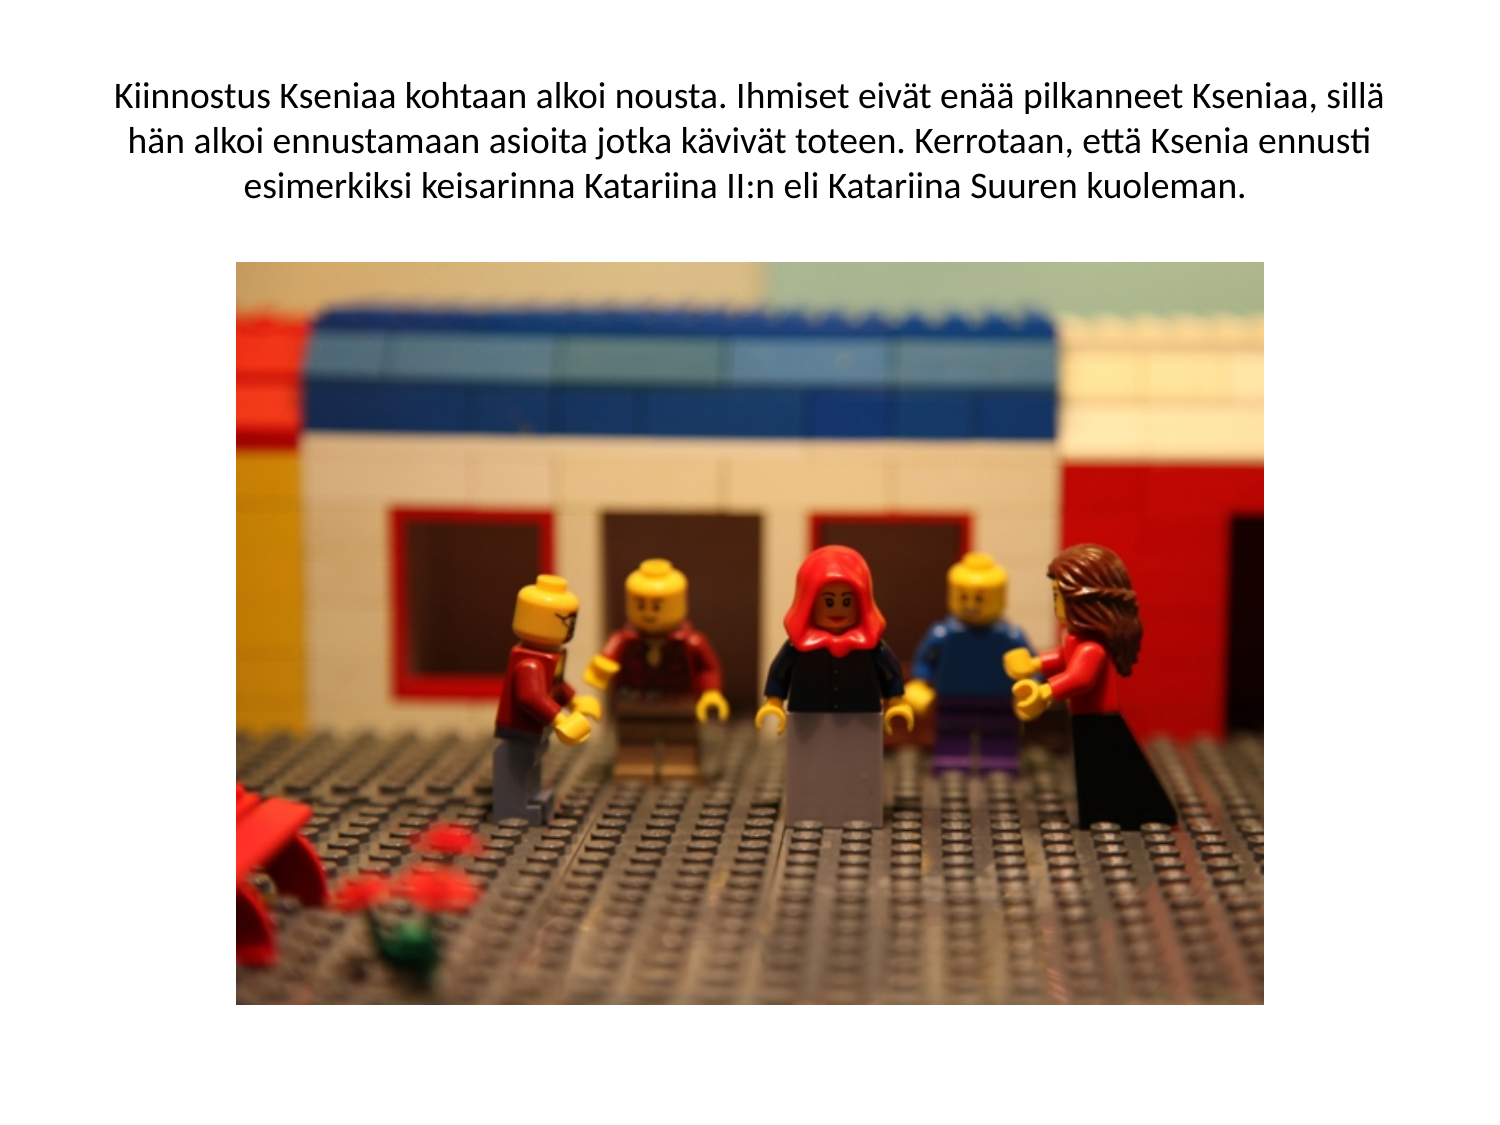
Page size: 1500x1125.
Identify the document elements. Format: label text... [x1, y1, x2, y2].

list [236, 262, 1264, 1006]
title Kiinnostus Kseniaa kohtaan alkoi nousta. Ihmiset eivät enää pilkanneet Kseniaa, sillä hän alkoi ennustamaan asioita jotka kävivät toteen. Kerrotaan, että Ksenia ennusti esimerkiksi keisarinna Katariina II:n eli Katariina Suuren kuoleman. [75, 45, 1425, 233]
